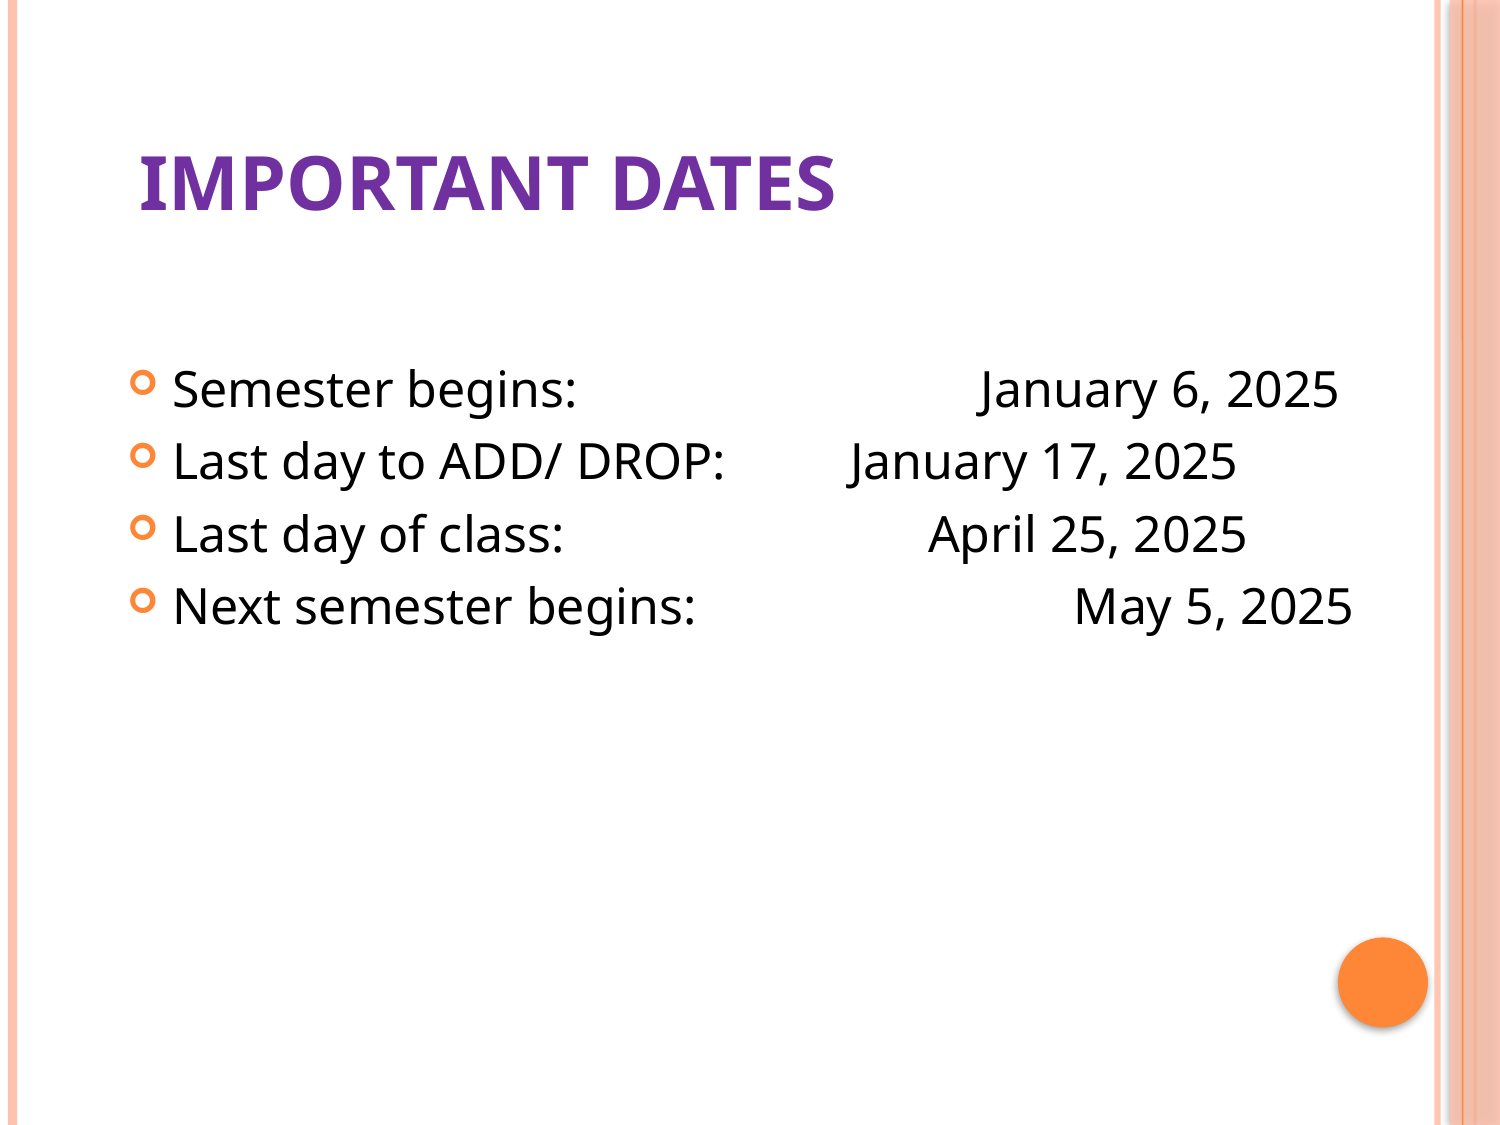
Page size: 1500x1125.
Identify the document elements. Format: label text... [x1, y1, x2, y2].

title Important dates [125, 45, 1350, 233]
list Semester begins: January 6, 2025 Last day to ADD/ DROP: January 17, 2025 Last day of class: April 25, 2025 Next semester begins: May 5, 2025 [112, 350, 1388, 913]
